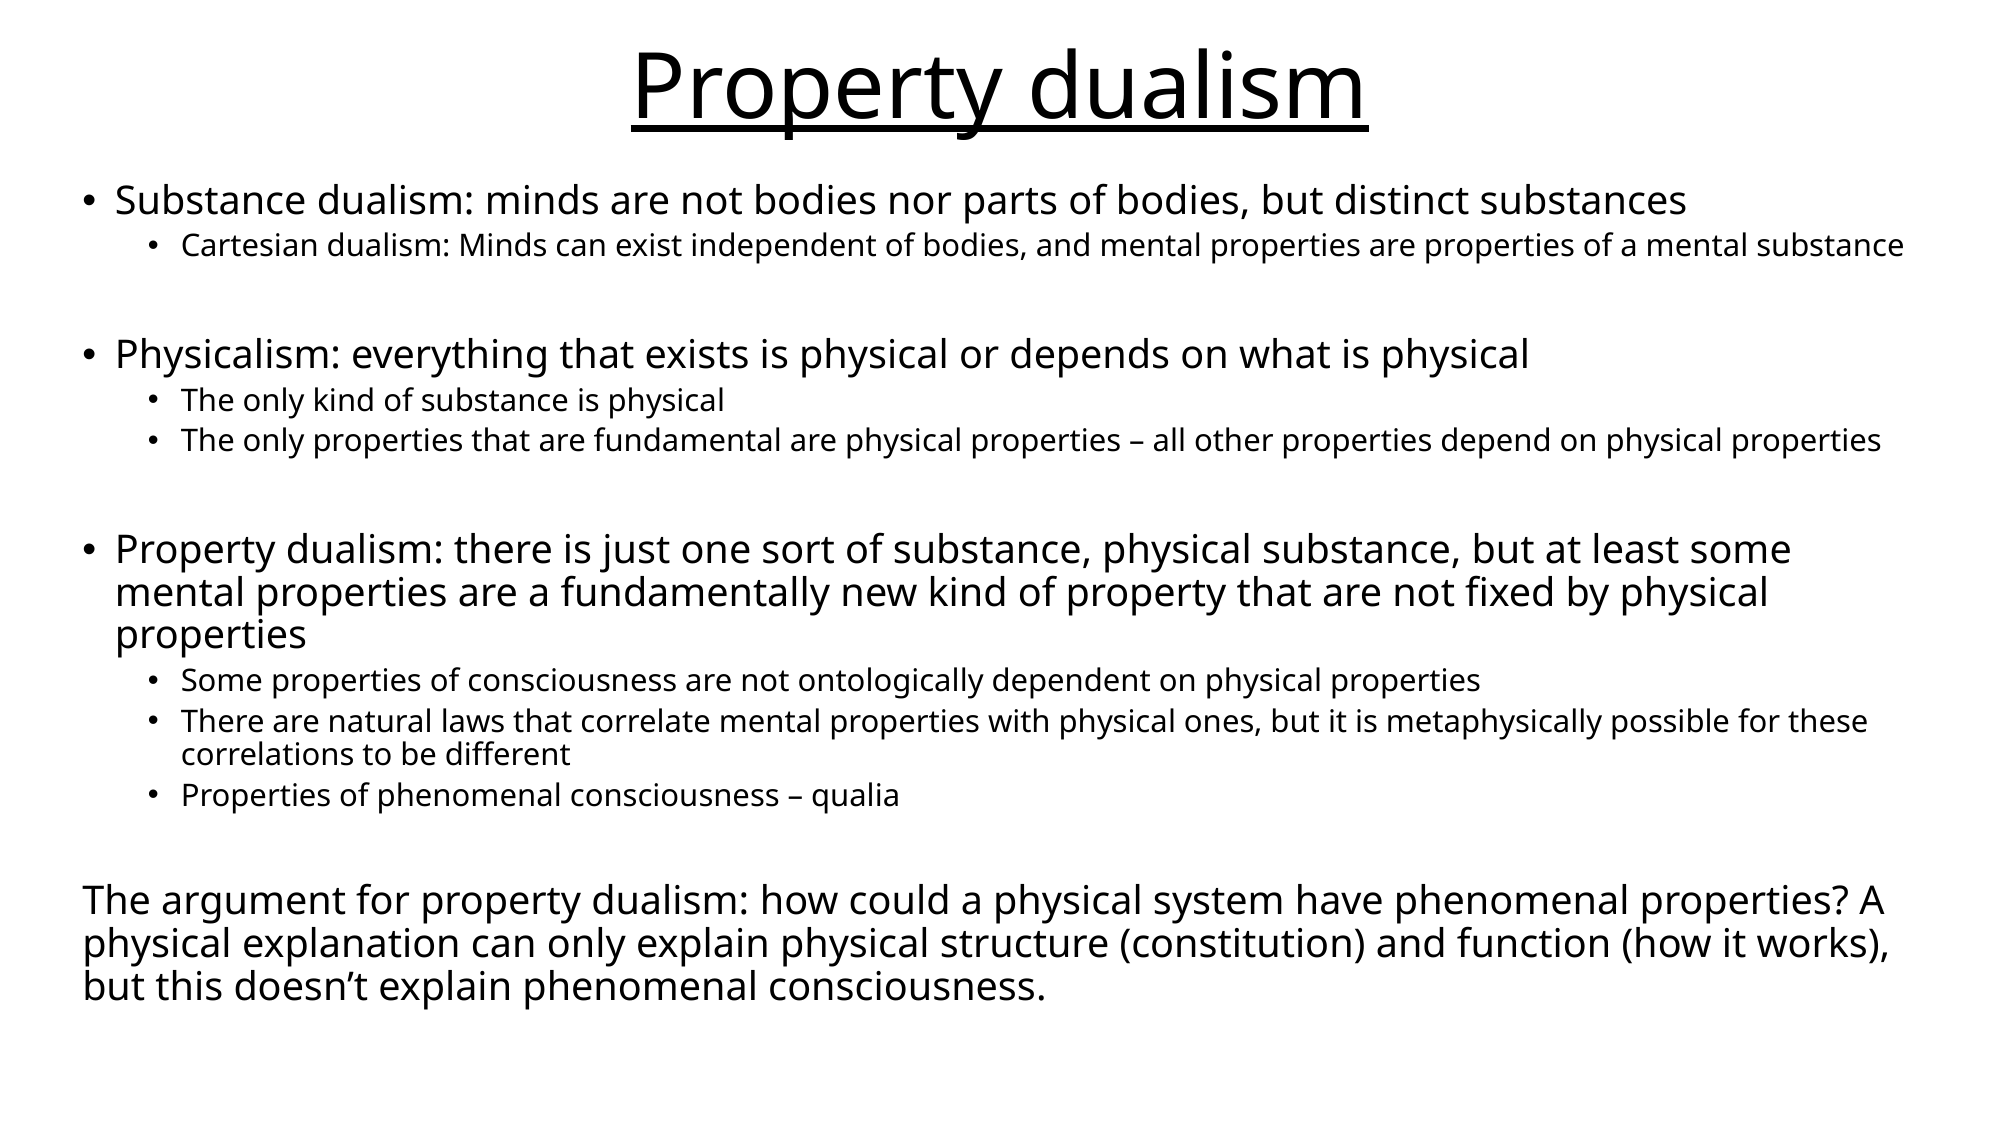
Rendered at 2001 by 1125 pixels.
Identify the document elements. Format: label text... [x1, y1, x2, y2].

list Substance dualism: minds are not bodies nor parts of bodies, but distinct substances Cartesian dualism: Minds can exist independent of bodies, and mental properties are properties of a mental substance Physicalism: everything that exists is physical or depends on what is physical The only kind of substance is physical The only properties that are fundamental are physical properties – all other properties depend on physical properties Property dualism: there is just one sort of substance, physical substance, but at least some mental properties are a fundamentally new kind of property that are not fixed by physical properties Some properties of consciousness are not ontologically dependent on physical properties There are natural laws that correlate mental properties with physical ones, but it is metaphysically possible for these correlations to be different Properties of phenomenal consciousness – qualia The argument for property dualism: how could a physical system have phenomenal properties? A physical explanation can only explain physical structure (constitution) and function (how it works), but this doesn’t explain phenomenal consciousness. [67, 172, 1941, 1054]
title Property dualism [0, 22, 2000, 156]
